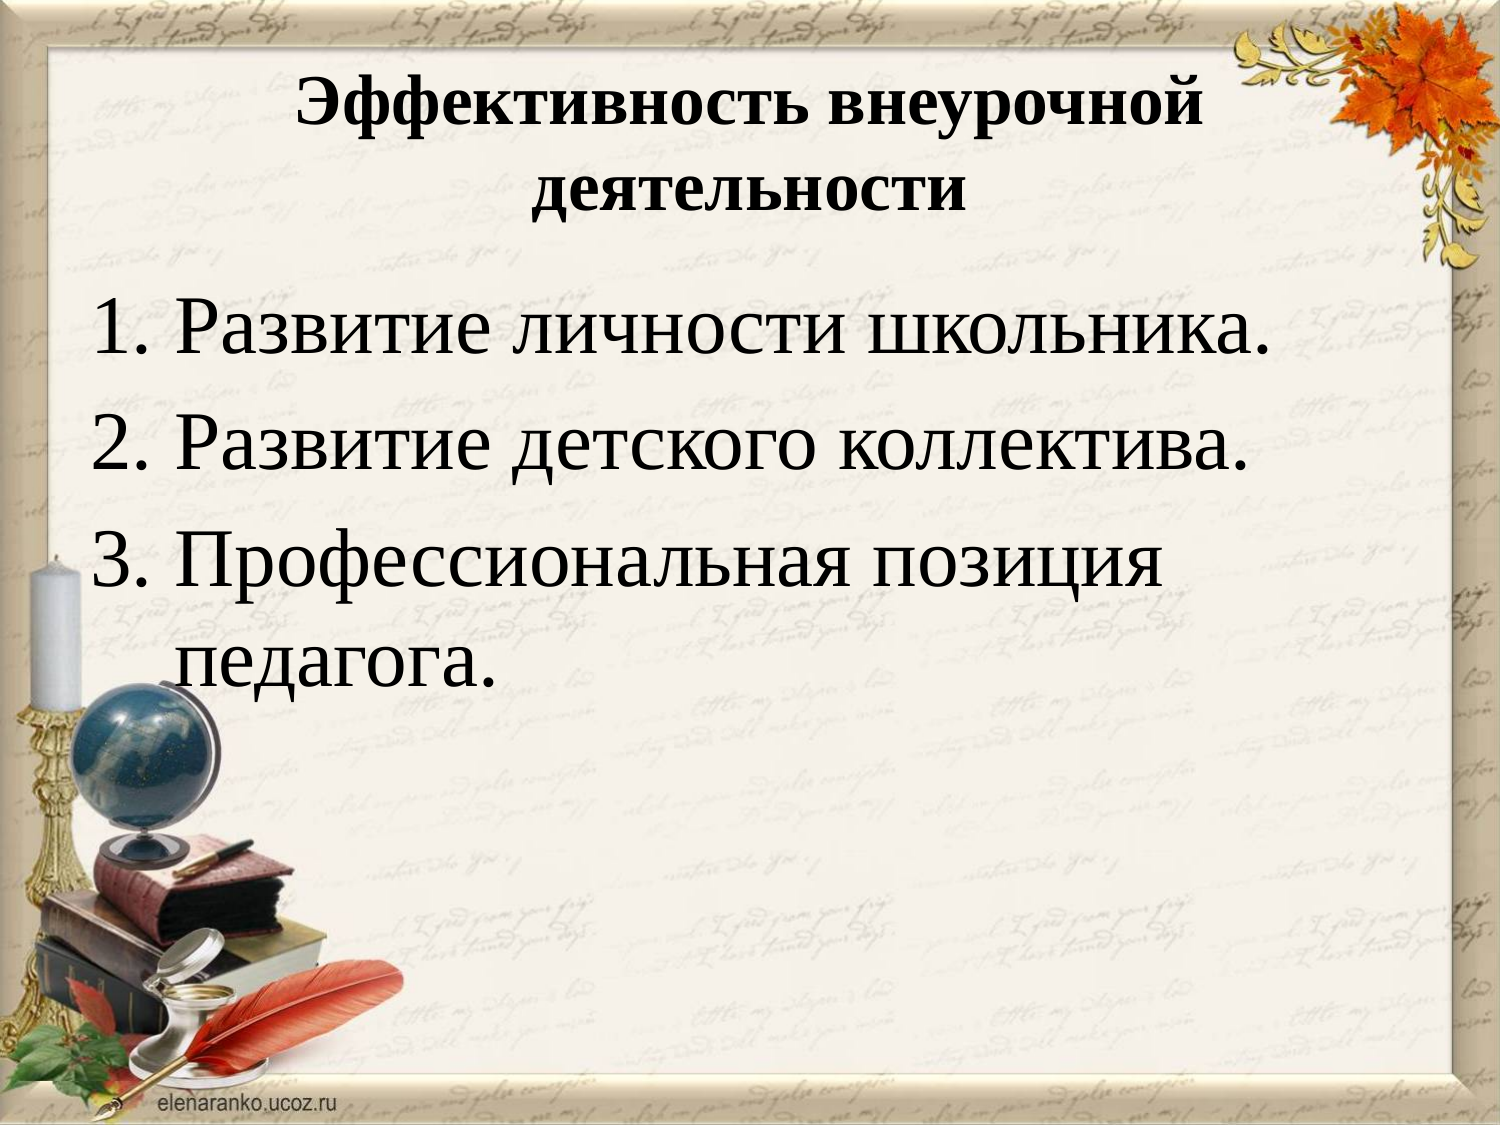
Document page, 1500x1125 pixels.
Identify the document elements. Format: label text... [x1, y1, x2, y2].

list Развитие личности школьника. Развитие детского коллектива. Профессиональная позиция педагога. [75, 262, 1425, 1005]
title Эффективность внеурочной деятельности [75, 45, 1425, 233]
picture [0, 0, 1500, 1125]
